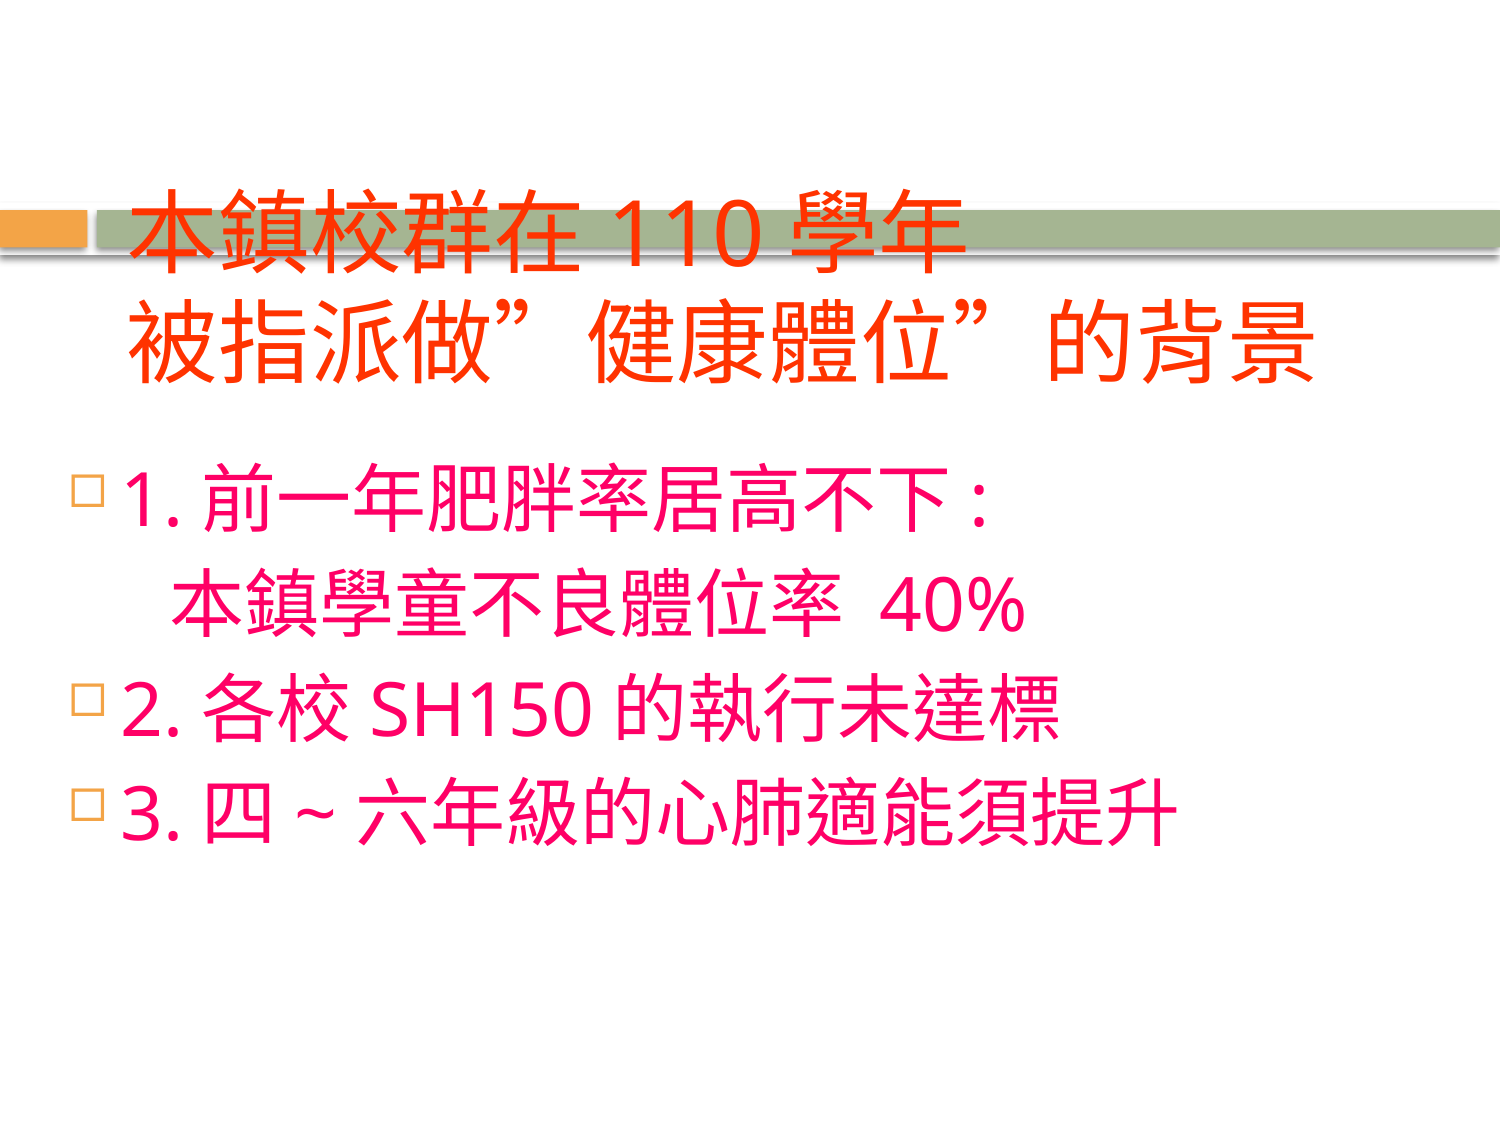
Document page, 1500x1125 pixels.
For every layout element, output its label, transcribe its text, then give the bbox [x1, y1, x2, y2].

list 1.前一年肥胖率居高不下: 本鎮學童不良體位率 40% 2.各校SH150的執行未達標 3.四~六年級的心肺適能須提升 [53, 444, 1412, 998]
title 本鎮校群在110學年 被指派做”健康體位”的背景 [112, 149, 1400, 421]
